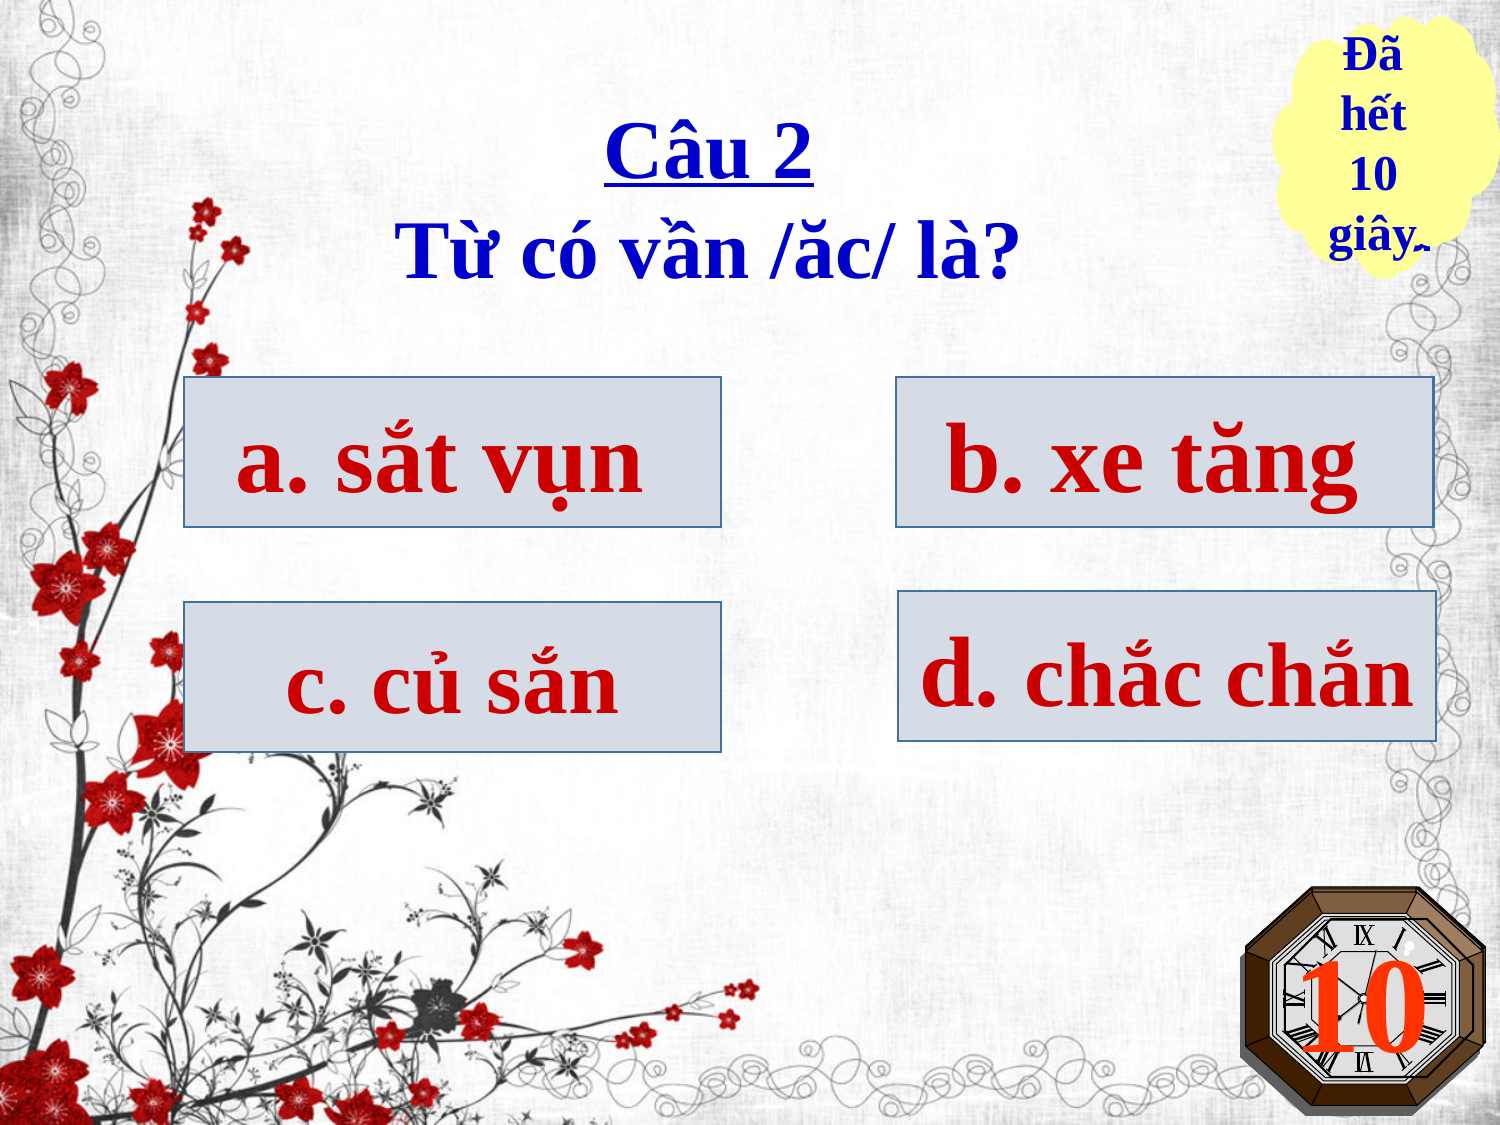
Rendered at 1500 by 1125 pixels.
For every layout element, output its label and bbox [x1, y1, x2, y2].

picture [0, 0, 1500, 1125]
text_box [1239, 890, 1484, 1116]
